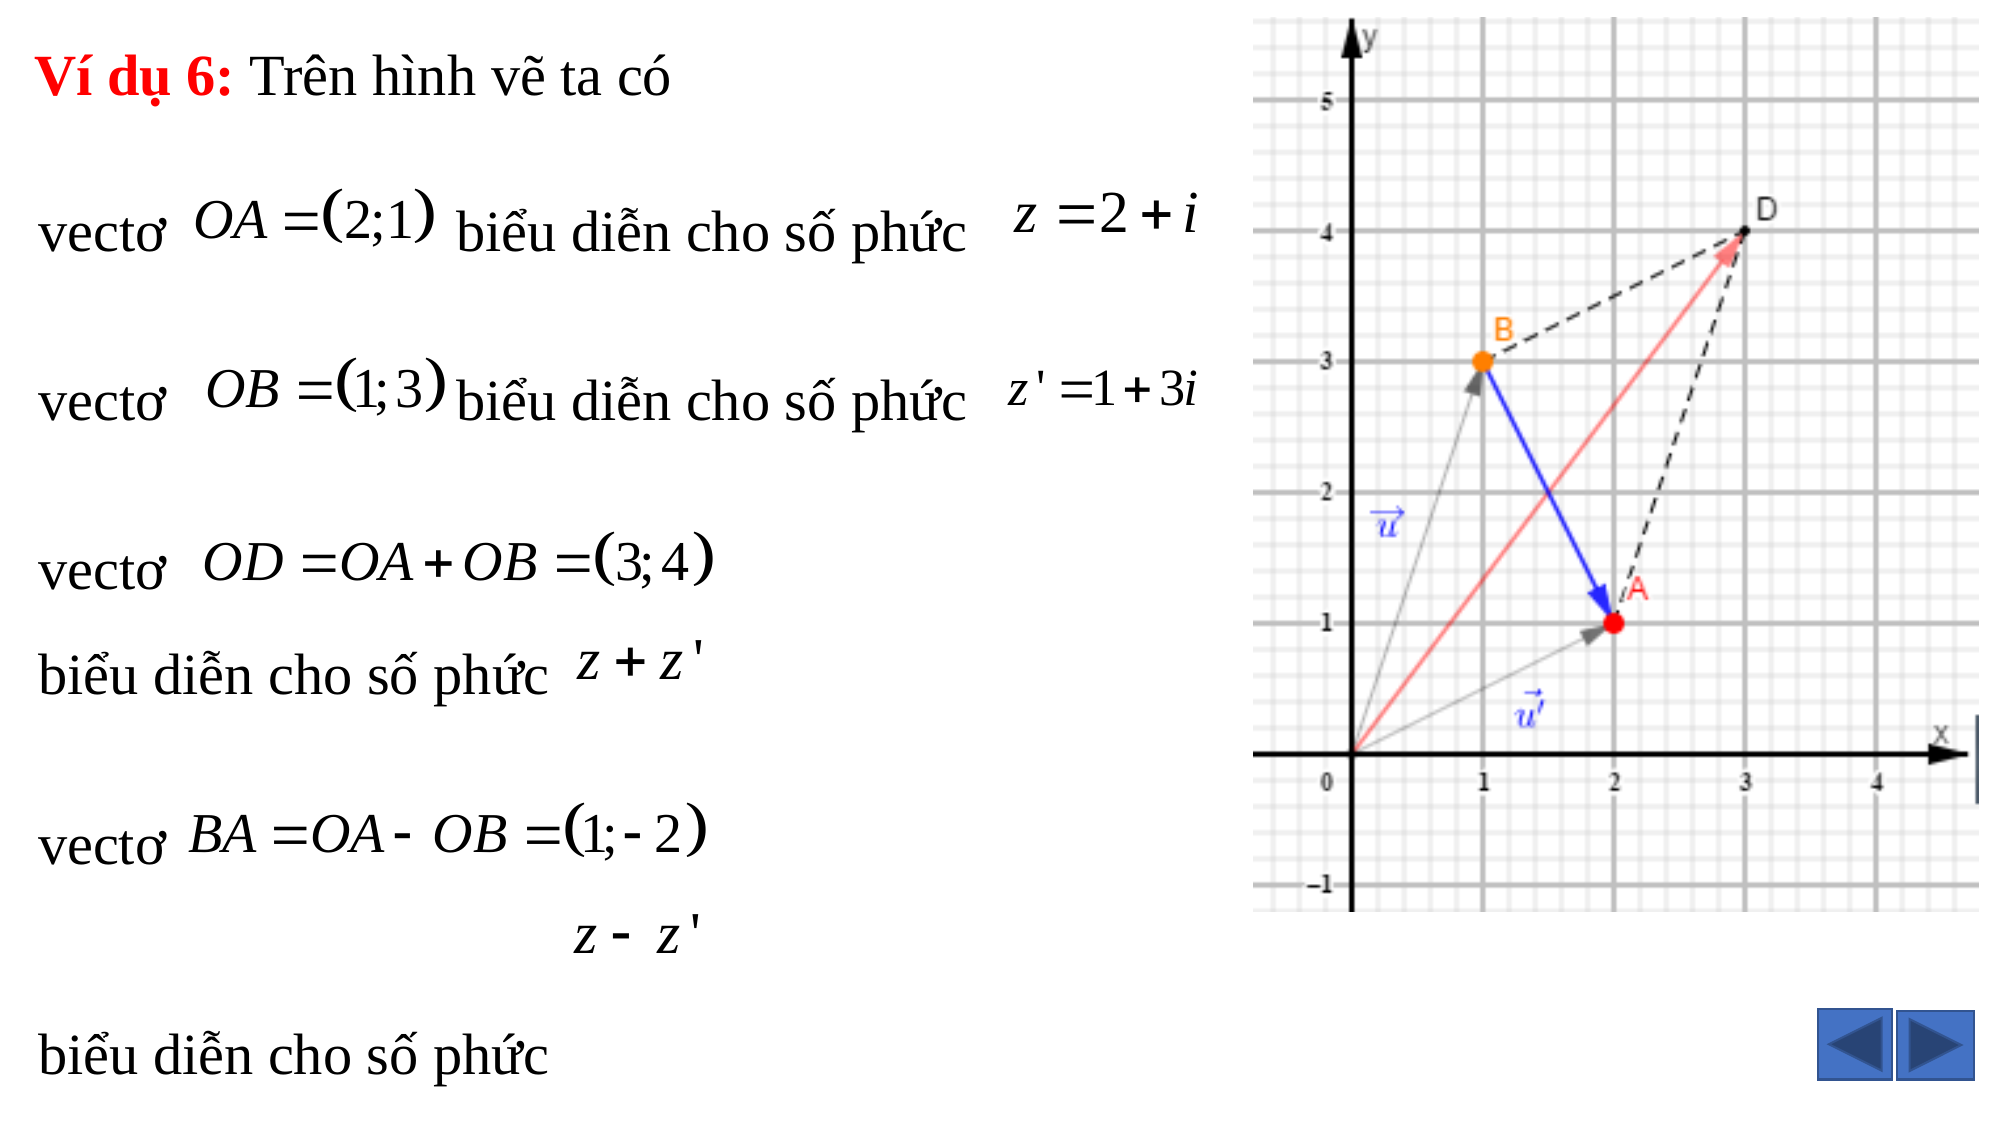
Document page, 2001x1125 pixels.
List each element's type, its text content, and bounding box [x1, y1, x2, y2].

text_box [23, 319, 1206, 442]
text_box Ví dụ 6: Trên hình vẽ ta có [19, 0, 1367, 115]
picture [1253, 17, 1979, 912]
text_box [23, 488, 779, 717]
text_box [23, 763, 718, 992]
text_box [1896, 1010, 1975, 1081]
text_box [23, 151, 1206, 273]
text_box [1817, 1008, 1893, 1081]
